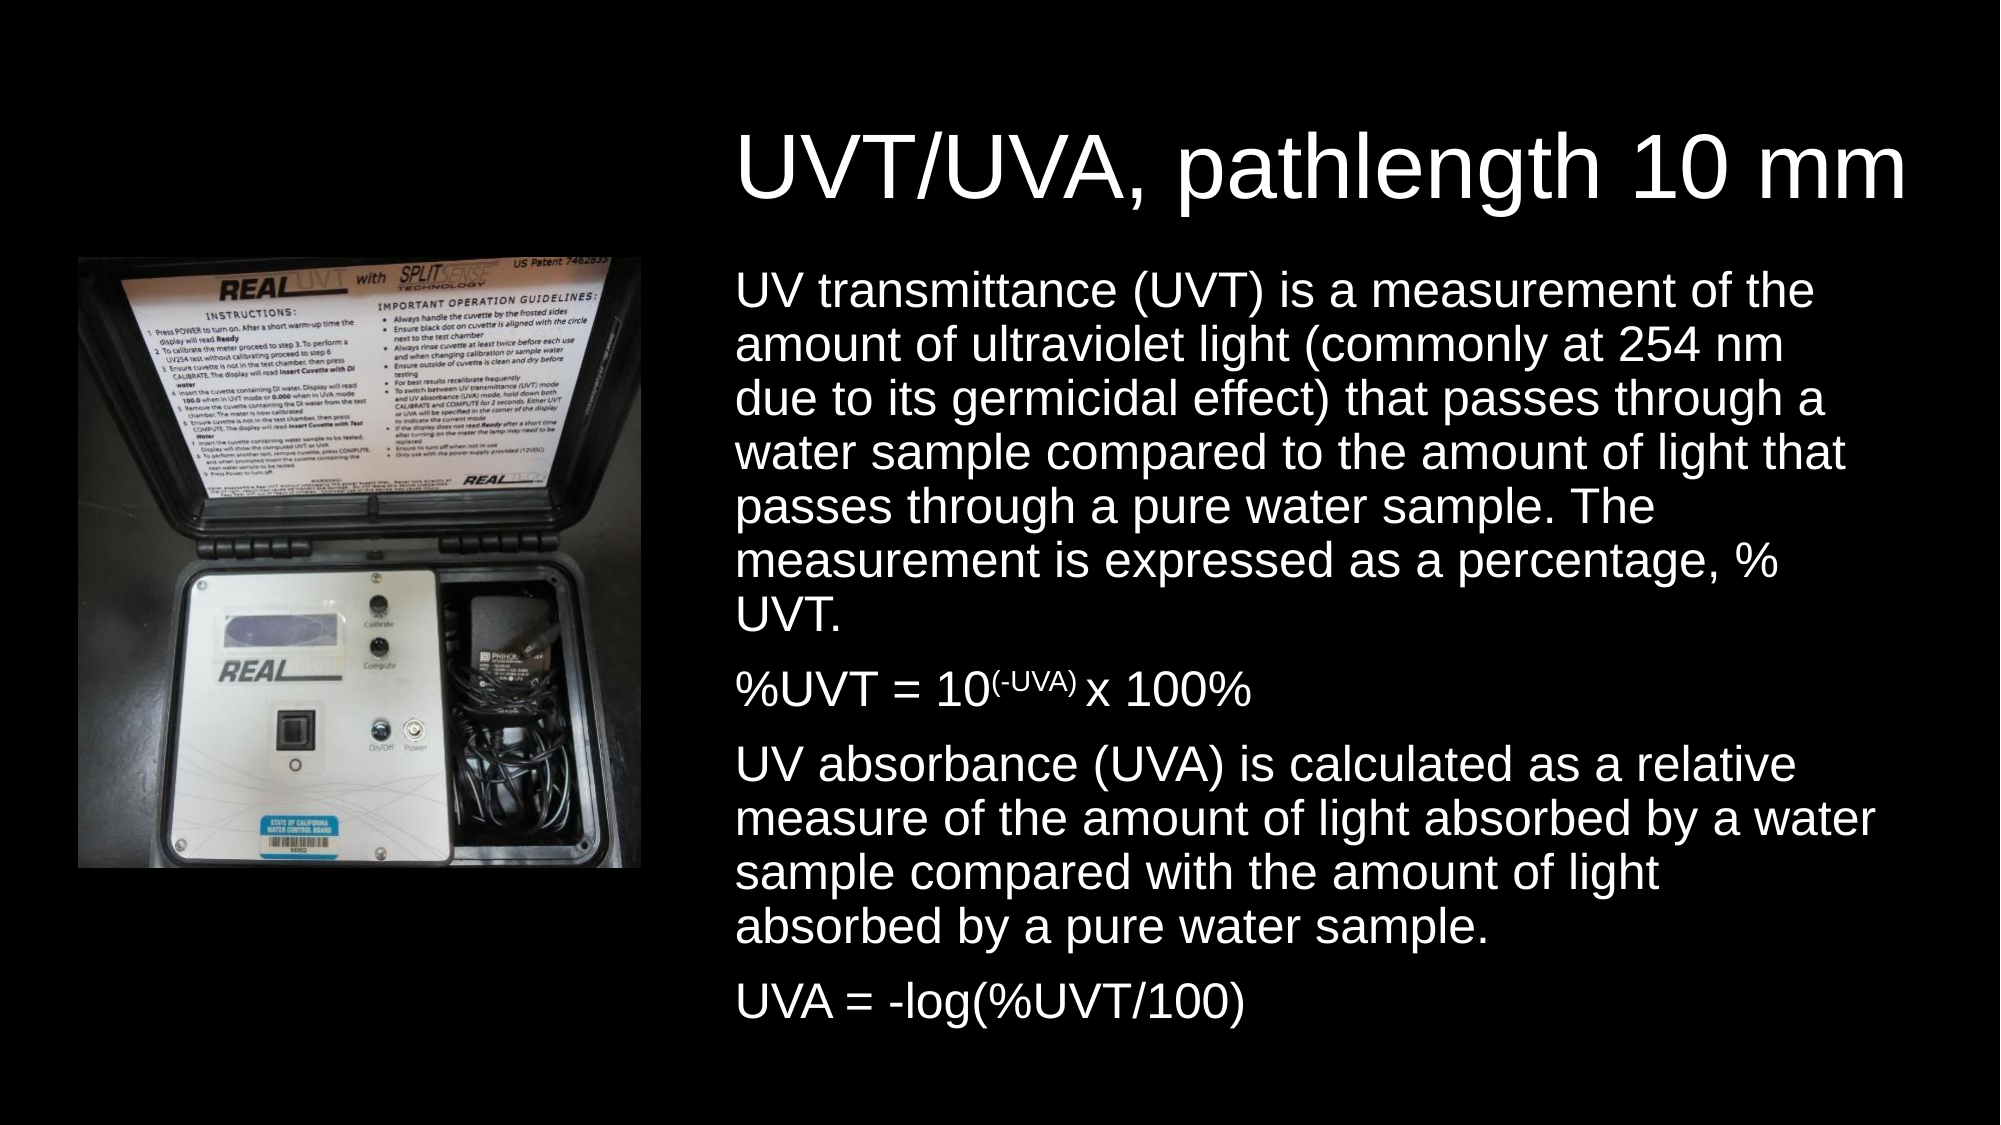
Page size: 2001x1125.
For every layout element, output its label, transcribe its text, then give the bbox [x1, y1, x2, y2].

list UV transmittance (UVT) is a measurement of the amount of ultraviolet light (commonly at 254 nm due to its germicidal effect) that passes through a water sample compared to the amount of light that passes through a pure water sample. The measurement is expressed as a percentage, % UVT. %UVT = 10(-UVA) x 100% UV absorbance (UVA) is calculated as a relative measure of the amount of light absorbed by a water sample compared with the amount of light absorbed by a pure water sample. UVA = -log(%UVT/100) [719, 257, 1895, 1066]
picture [78, 257, 641, 868]
title UVT/UVA, pathlength 10 mm [719, 59, 1942, 278]
